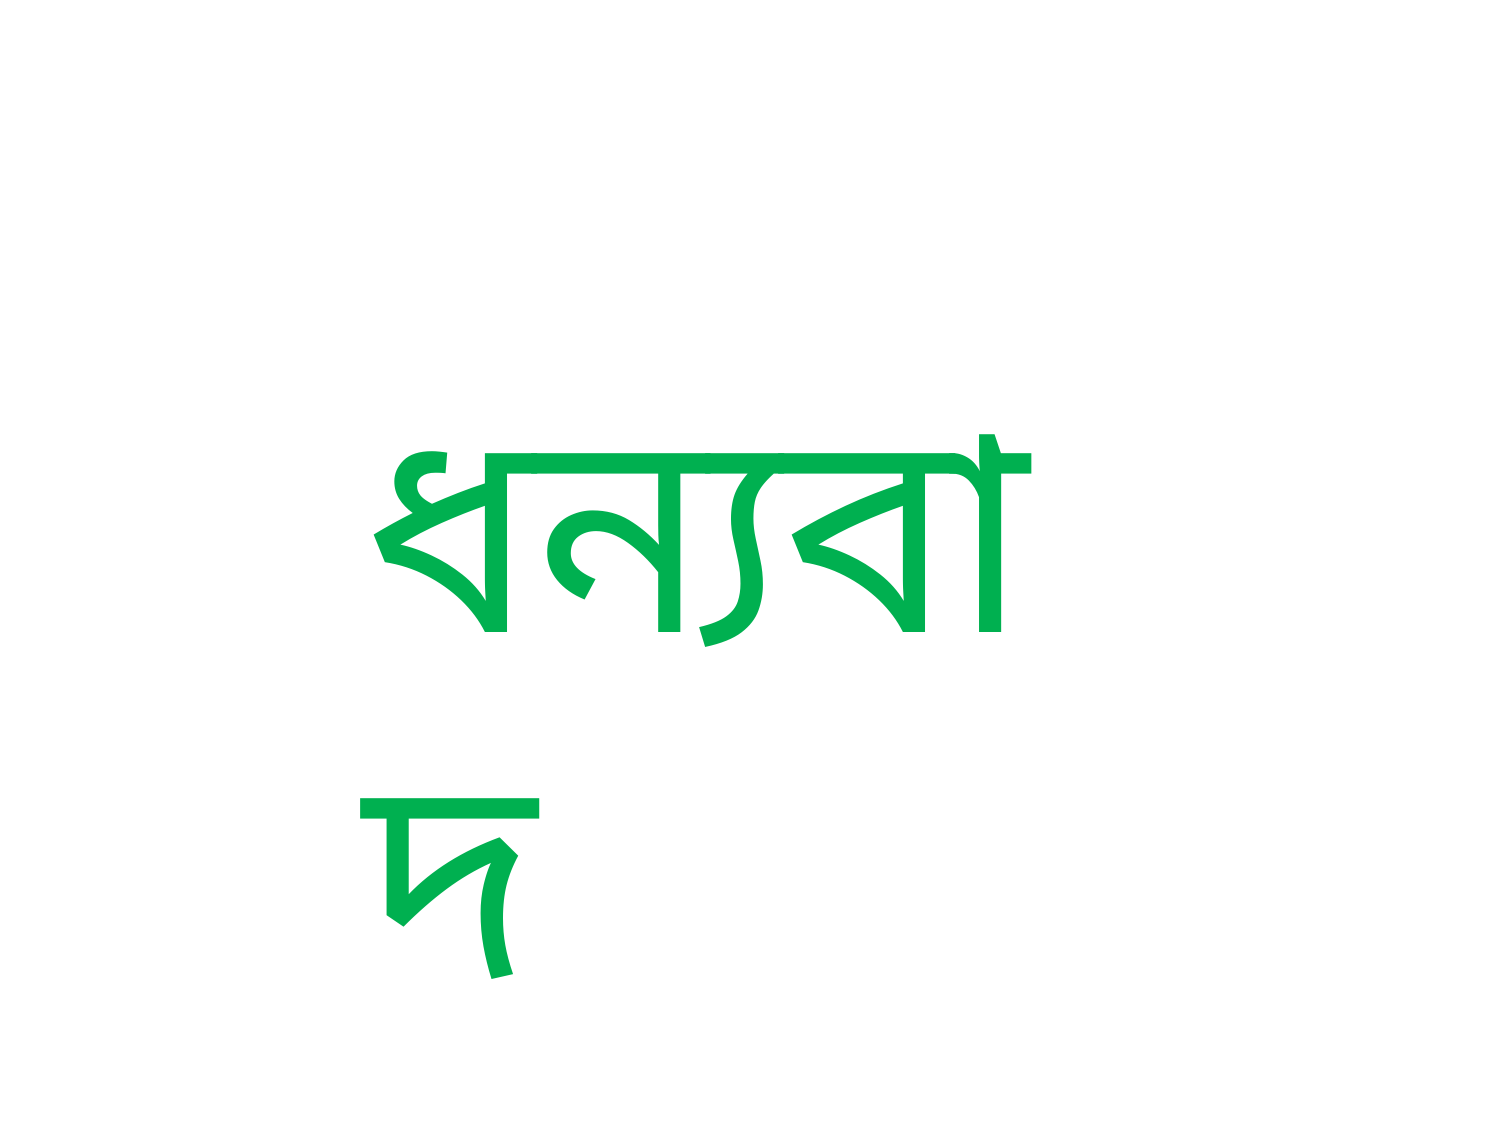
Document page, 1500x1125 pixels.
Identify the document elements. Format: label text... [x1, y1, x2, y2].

text_box ধন্যবাদ [348, 338, 1117, 1043]
